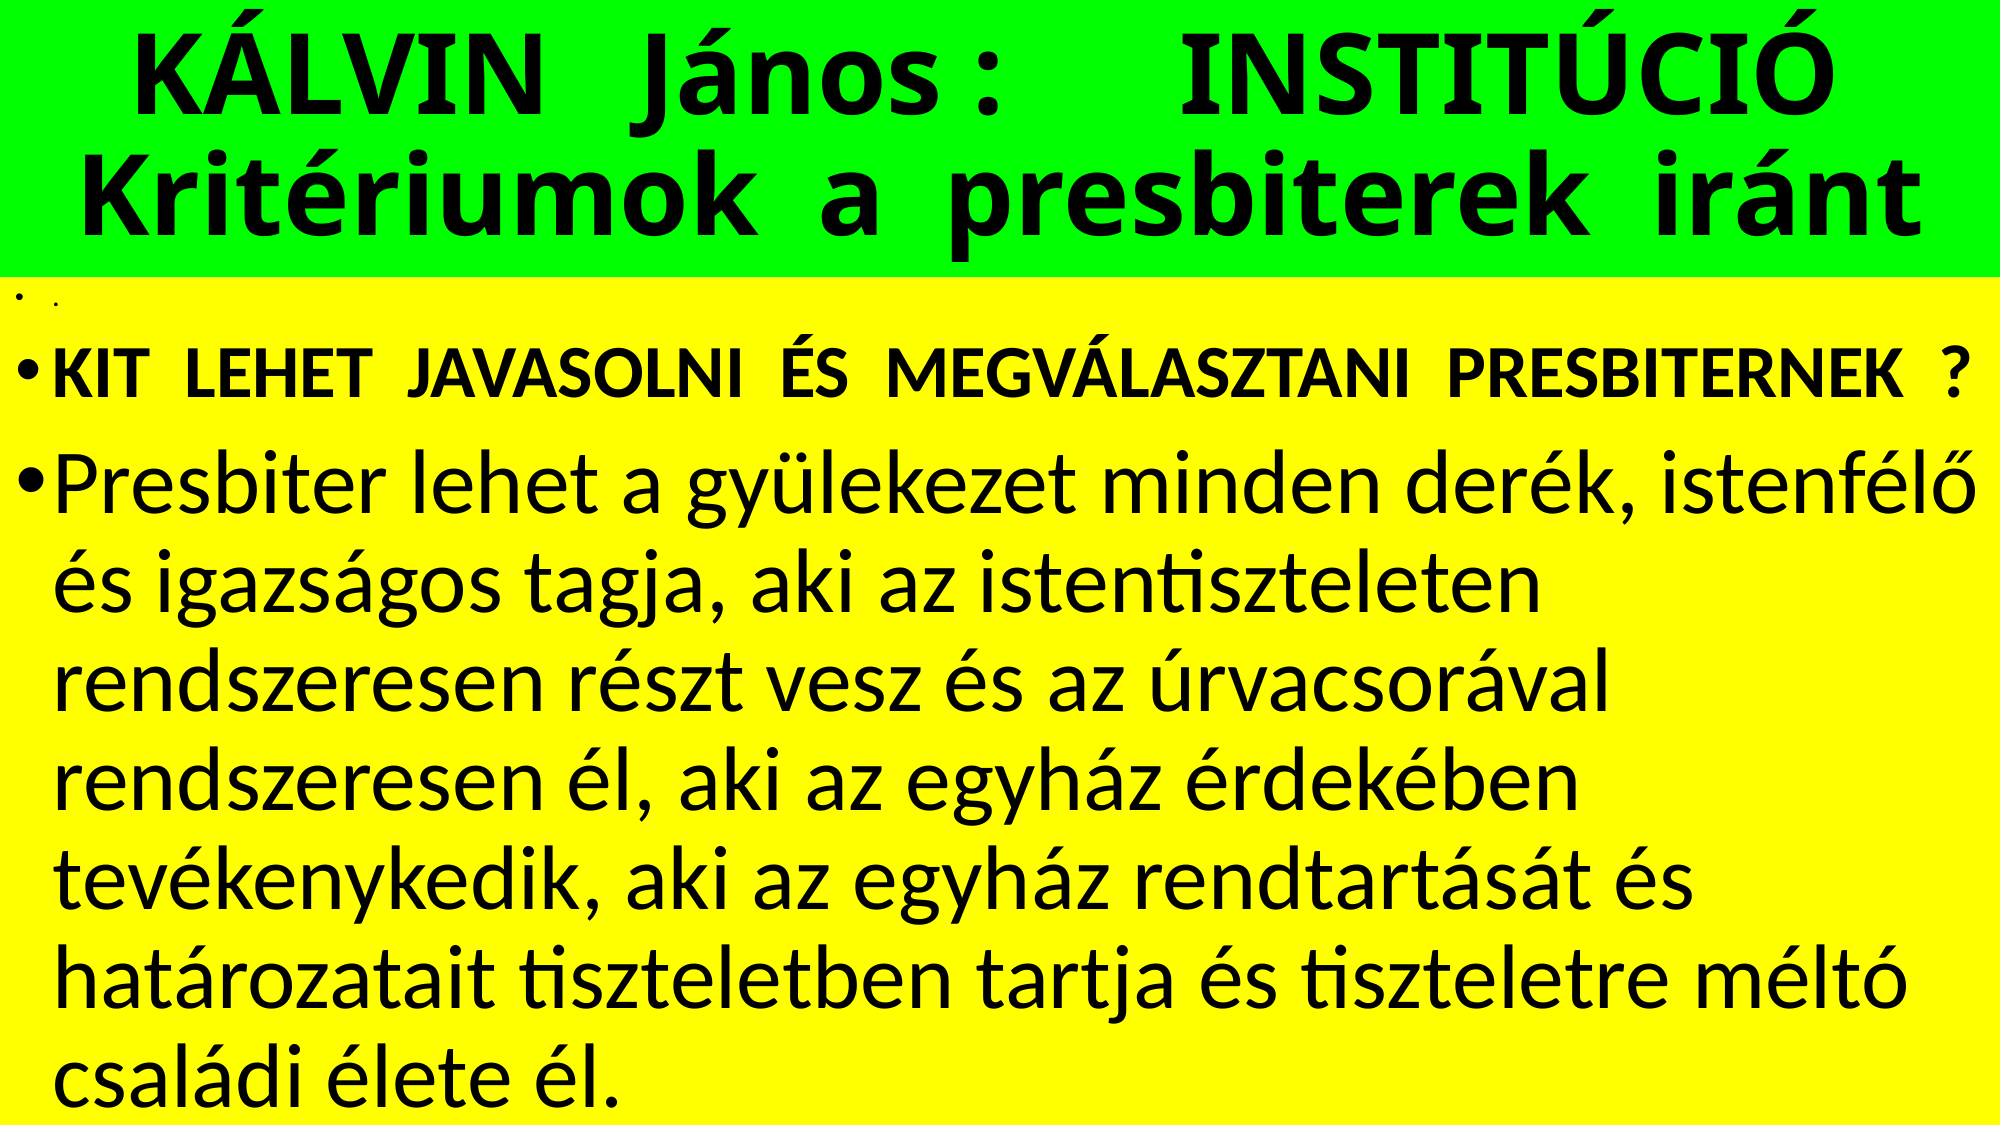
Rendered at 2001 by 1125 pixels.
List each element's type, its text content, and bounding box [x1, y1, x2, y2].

title KÁLVIN János : INSTITÚCIÓ Kritériumok a presbiterek iránt [0, 0, 2000, 277]
list . KIT LEHET JAVASOLNI ÉS MEGVÁLASZTANI PRESBITERNEK ? Presbiter lehet a gyülekezet minden derék, istenfélő és igazságos tagja, aki az istentiszteleten rendszeresen részt vesz és az úrvacsorával rendszeresen él, aki az egyház érdekében tevékenykedik, aki az egyház rendtartását és határozatait tiszteletben tartja és tiszteletre méltó családi élete él. [0, 277, 2000, 1125]
